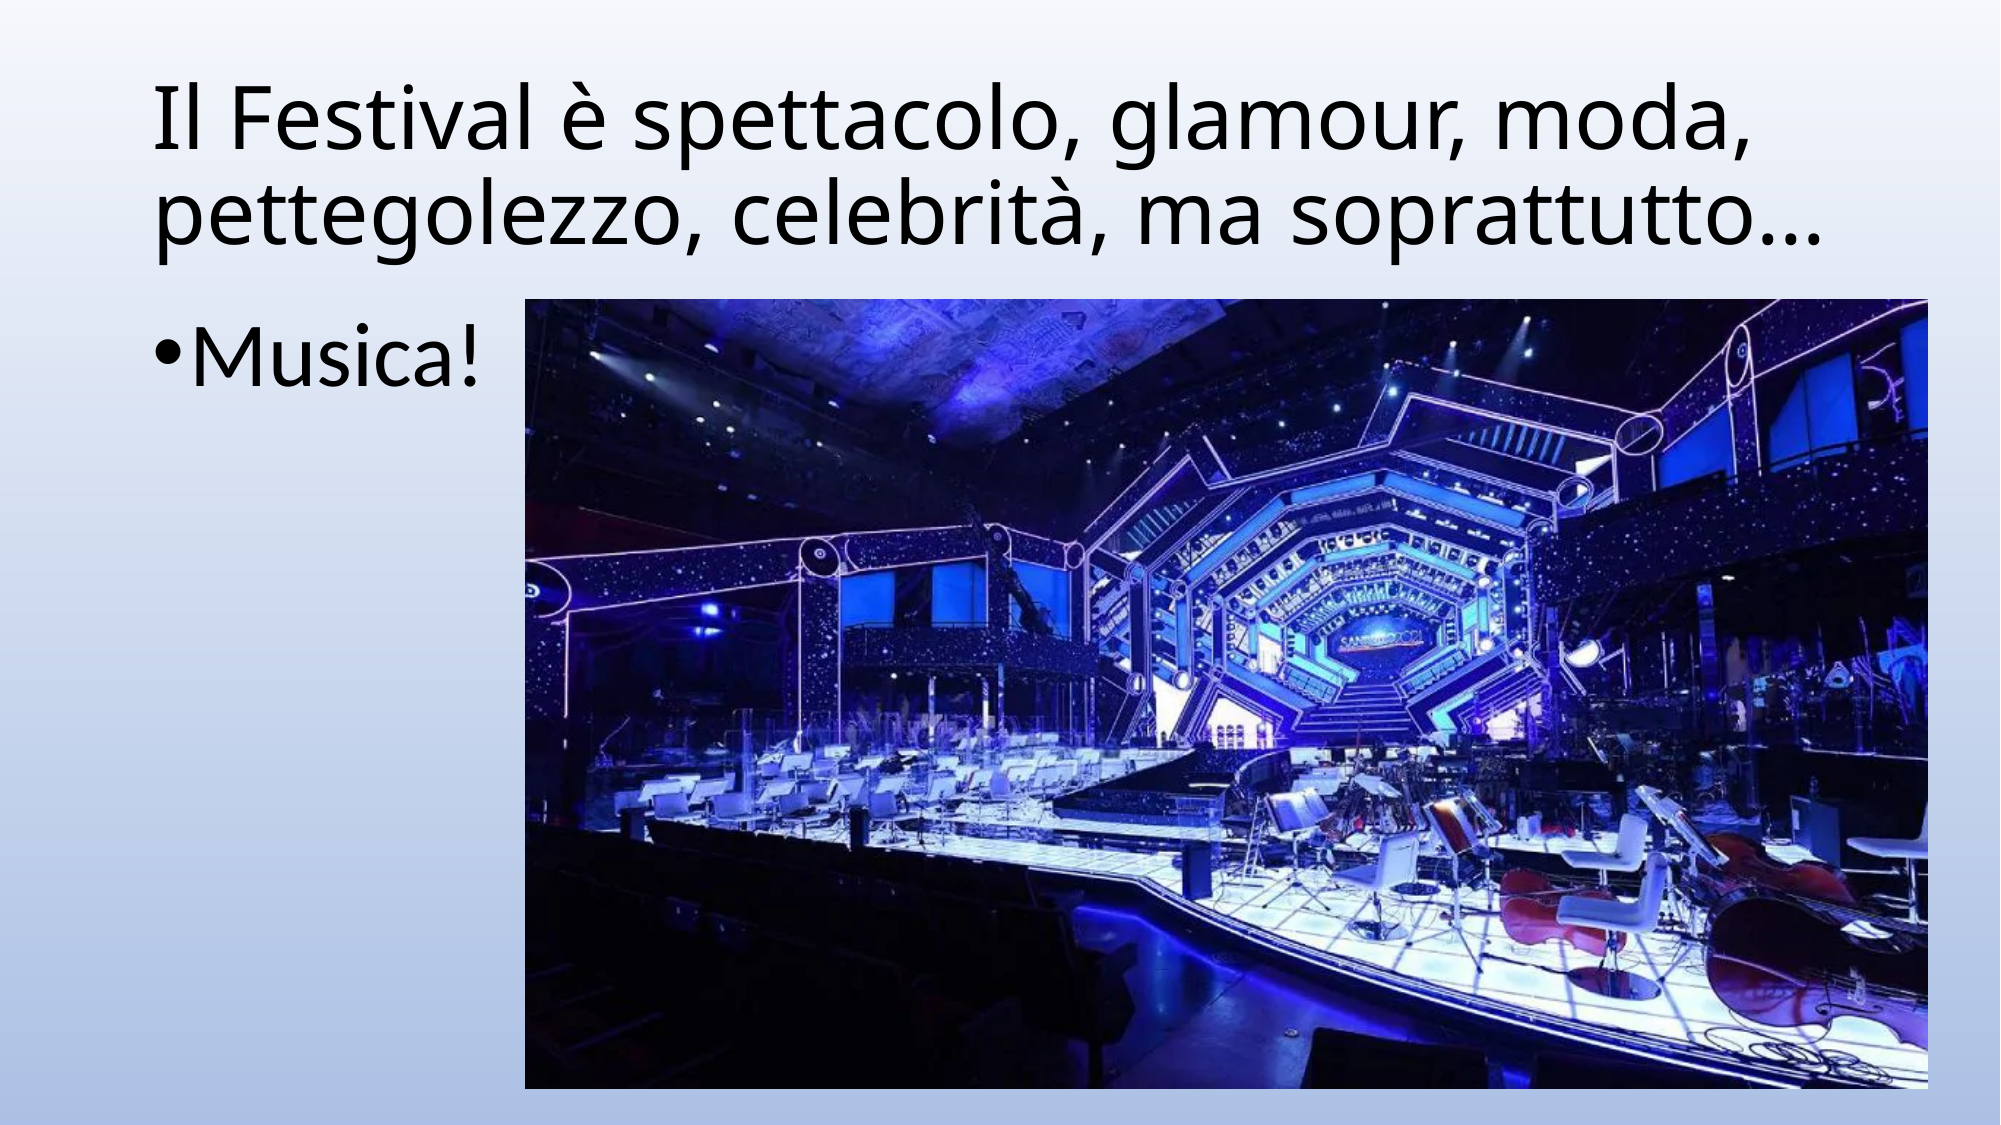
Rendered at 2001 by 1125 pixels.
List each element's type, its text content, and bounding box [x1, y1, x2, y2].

title Il Festival è spettacolo, glamour, moda, pettegolezzo, celebrità, ma soprattutto… [137, 59, 1863, 278]
list Musica! [137, 299, 524, 1014]
picture [524, 299, 1928, 1089]
